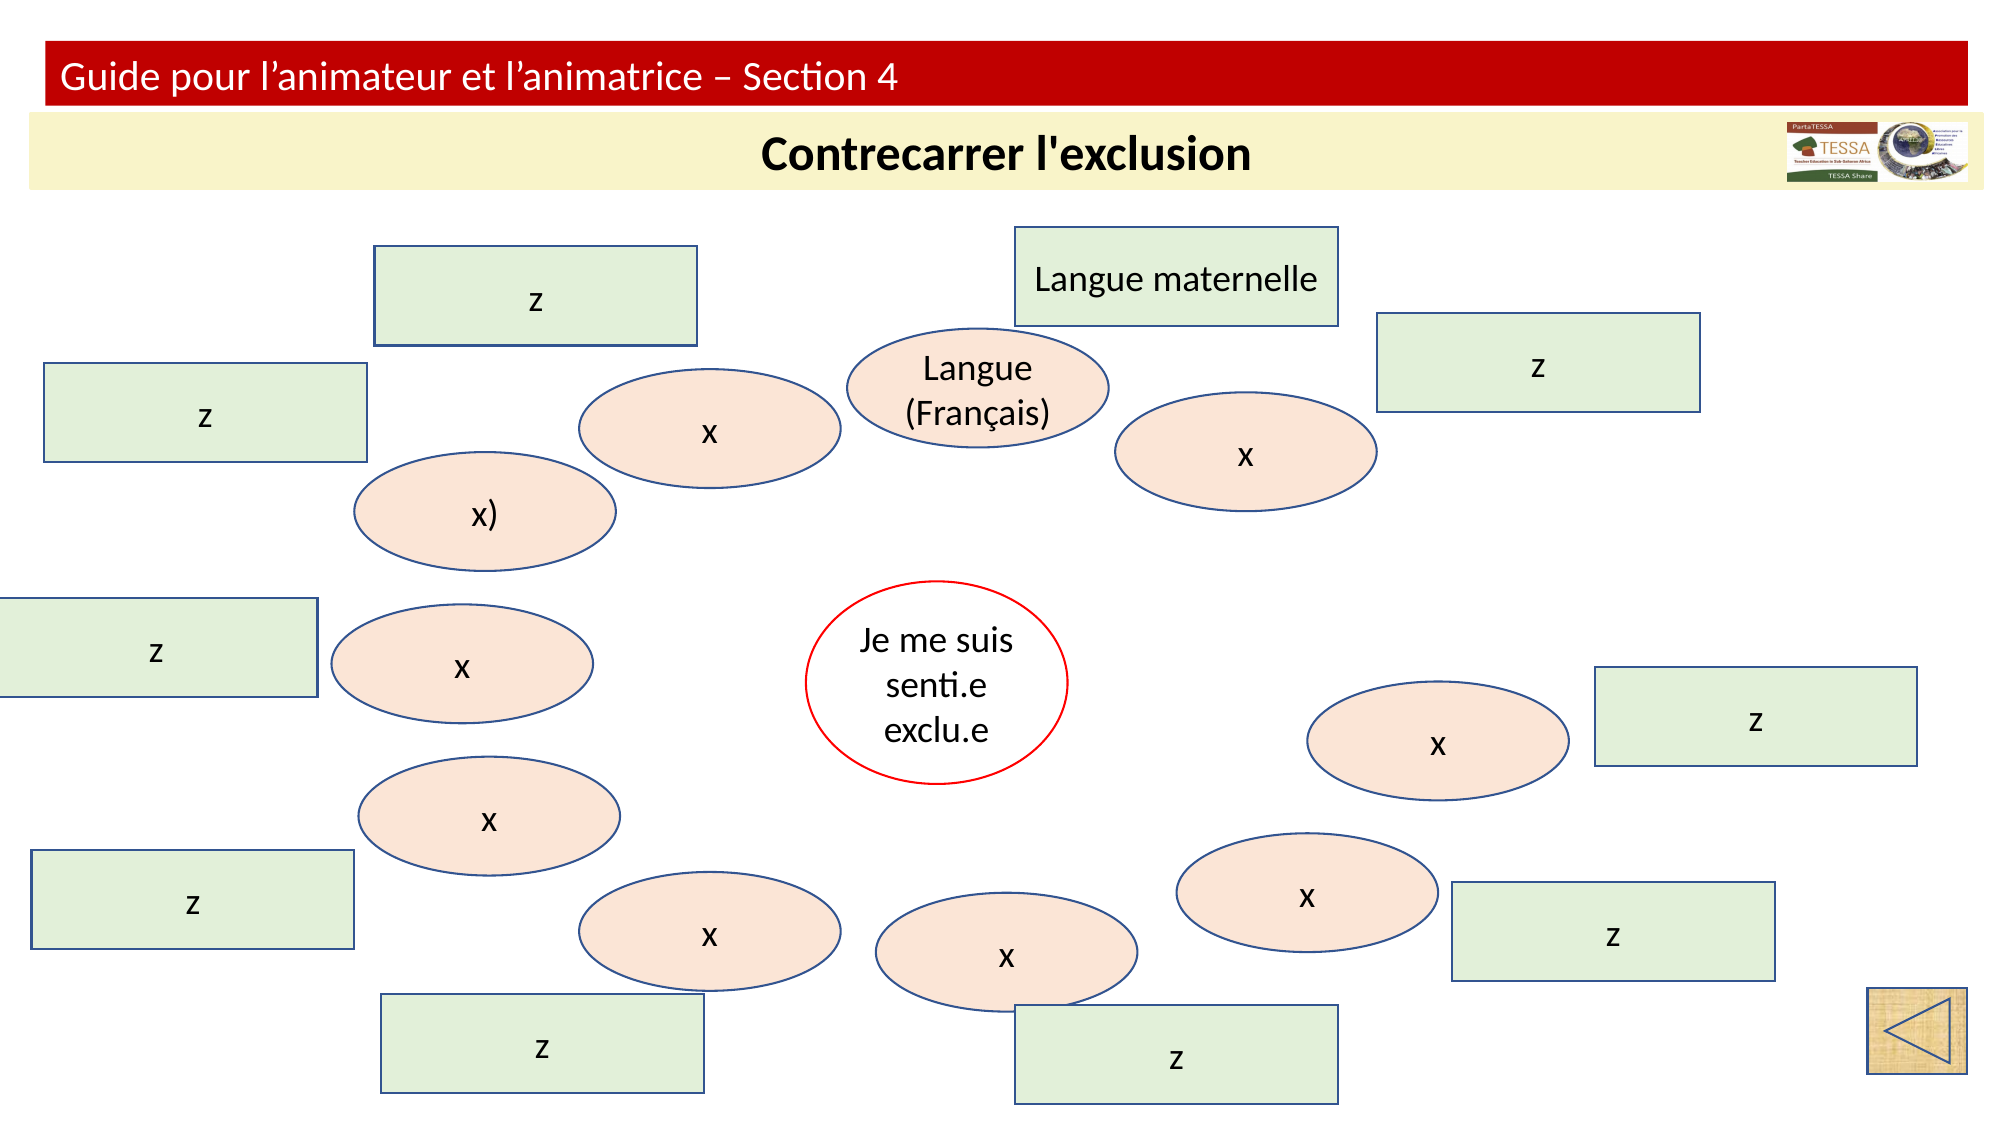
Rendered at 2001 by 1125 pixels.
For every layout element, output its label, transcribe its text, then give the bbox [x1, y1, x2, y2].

text_box Contrecarrer l'exclusion [31, 113, 1983, 189]
text_box z [43, 362, 368, 463]
text_box z [0, 597, 319, 698]
text_box x [1306, 680, 1570, 802]
text_box x [578, 368, 842, 490]
text_box x [330, 603, 595, 725]
text_box x [578, 870, 842, 992]
text_box x) [353, 451, 617, 572]
text_box Langue (Français) [846, 327, 1110, 449]
text_box z [1594, 666, 1918, 767]
text_box [1866, 987, 1968, 1075]
picture [1787, 122, 1968, 182]
text_box z [30, 849, 355, 950]
text_box Langue maternelle [1014, 226, 1339, 327]
text_box x [874, 891, 1139, 1013]
text_box Je me suis senti.e exclu.e [804, 580, 1069, 785]
text_box z [373, 245, 698, 347]
text_box Guide pour l’animateur et l’animatrice – Section 4 [45, 40, 1968, 106]
text_box x [1114, 391, 1378, 513]
text_box z [1014, 1004, 1339, 1105]
text_box z [1376, 312, 1701, 413]
text_box x [1175, 832, 1440, 954]
text_box z [380, 993, 705, 1094]
text_box z [1451, 881, 1776, 982]
text_box x [357, 755, 622, 877]
